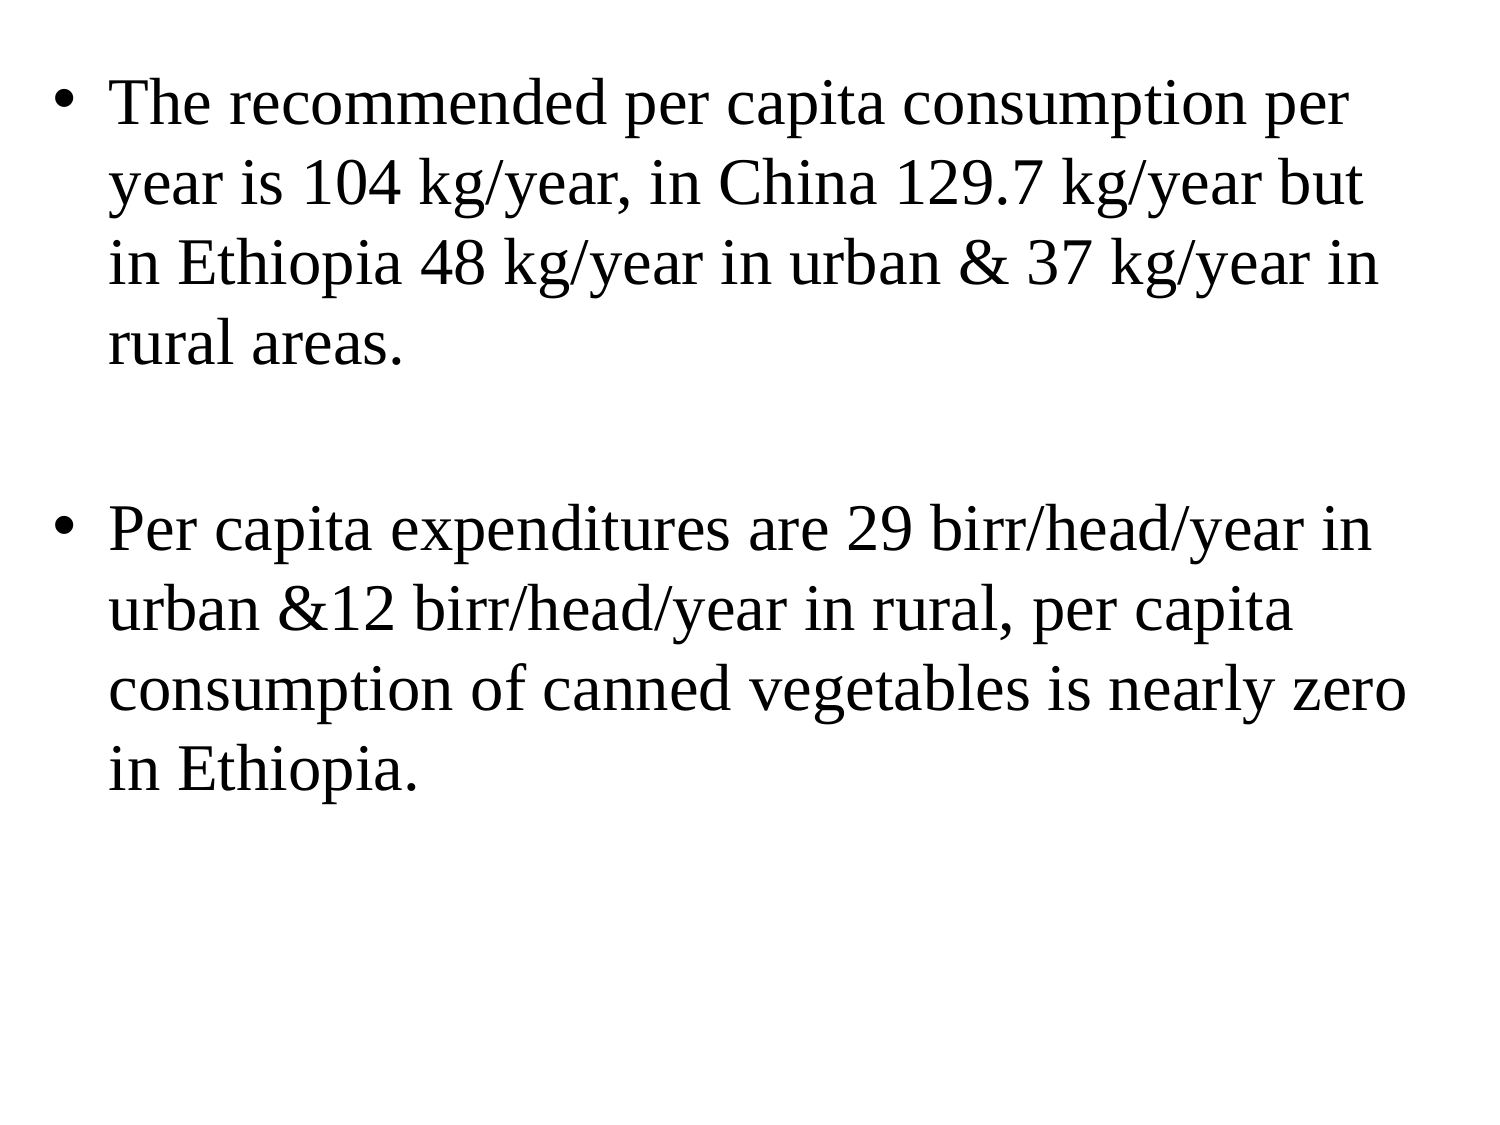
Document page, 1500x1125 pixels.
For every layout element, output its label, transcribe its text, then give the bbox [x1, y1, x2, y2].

list The recommended per capita consumption per year is 104 kg/year, in China 129.7 kg/year but in Ethiopia 48 kg/year in urban & 37 kg/year in rural areas. Per capita expenditures are 29 birr/head/year in urban &12 birr/head/year in rural, per capita consumption of canned vegetables is nearly zero in Ethiopia. [37, 50, 1463, 1005]
